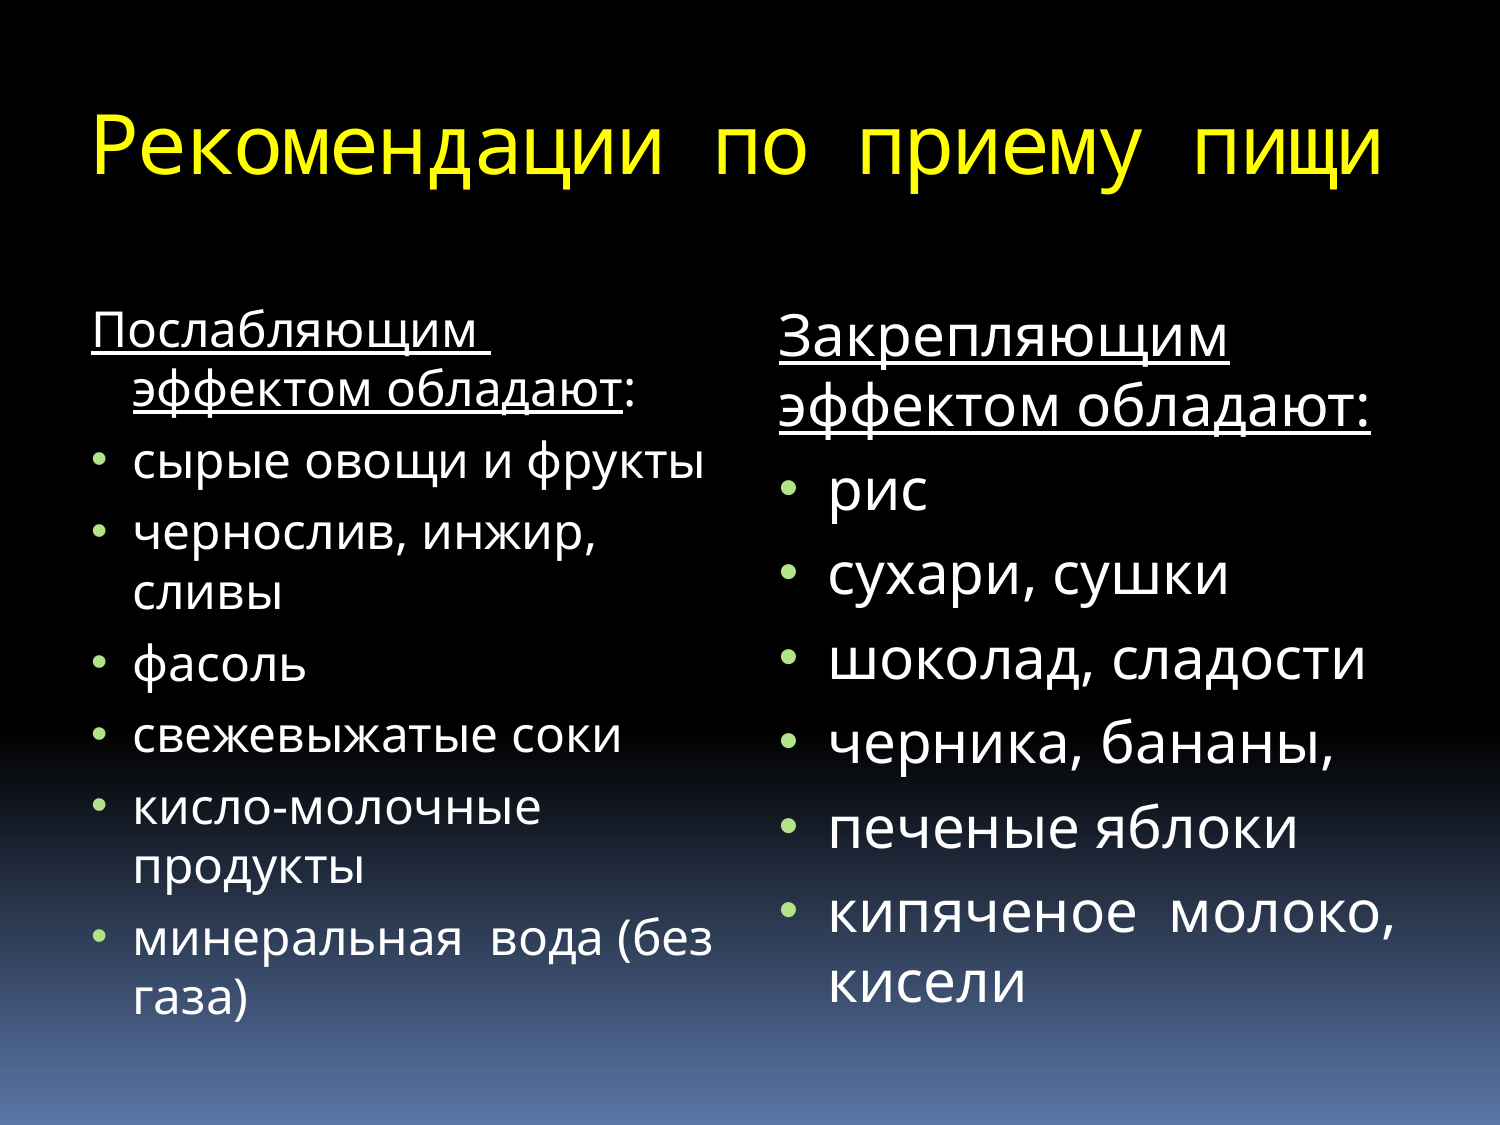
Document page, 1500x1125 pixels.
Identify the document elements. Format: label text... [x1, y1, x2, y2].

list Закрепляющим эффектом обладают: рис сухари, сушки шоколад, сладости черника, бананы, печеные яблоки кипяченое молоко, кисели [763, 290, 1427, 1033]
title Рекомендации по приему пищи [75, 84, 1425, 235]
list Послабляющим эффектом обладают: сырые овощи и фрукты чернослив, инжир, сливы фасоль свежевыжатые соки кисло-молочные продукты минеральная вода (без газа) [76, 290, 739, 1033]
